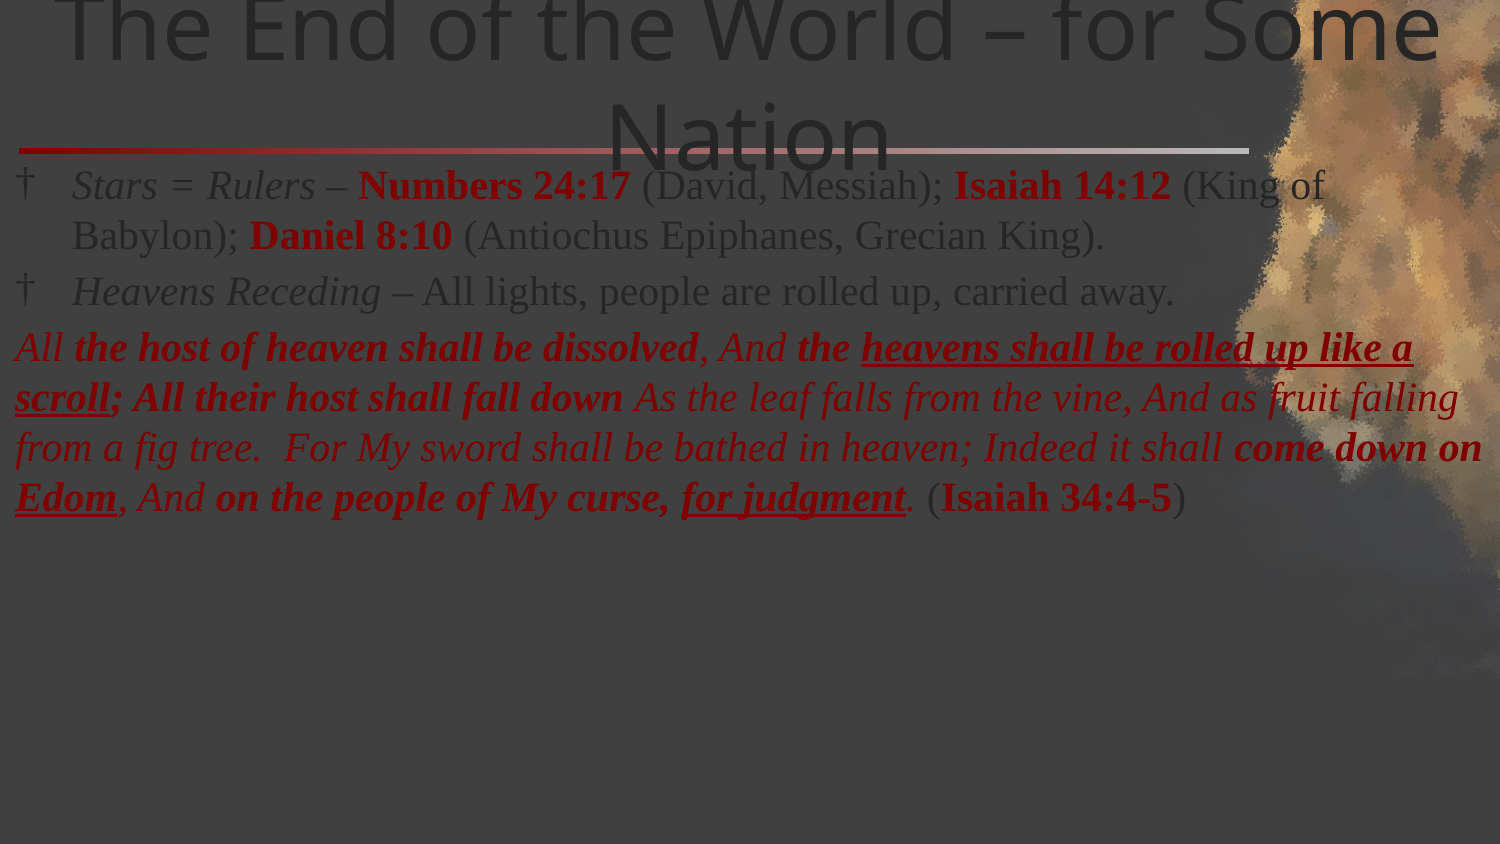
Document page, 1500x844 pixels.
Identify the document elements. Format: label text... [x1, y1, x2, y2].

list Stars = Rulers – Numbers 24:17 (David, Messiah); Isaiah 14:12 (King of Babylon); Daniel 8:10 (Antiochus Epiphanes, Grecian King). Heavens Receding – All lights, people are rolled up, carried away. All the host of heaven shall be dissolved, And the heavens shall be rolled up like a scroll; All their host shall fall down As the leaf falls from the vine, And as fruit falling from a fig tree. For My sword shall be bathed in heaven; Indeed it shall come down on Edom, And on the people of My curse, for judgment. (Isaiah 34:4-5) [7, 150, 1493, 830]
title The End of the World – for Some Nation [7, 7, 1493, 150]
